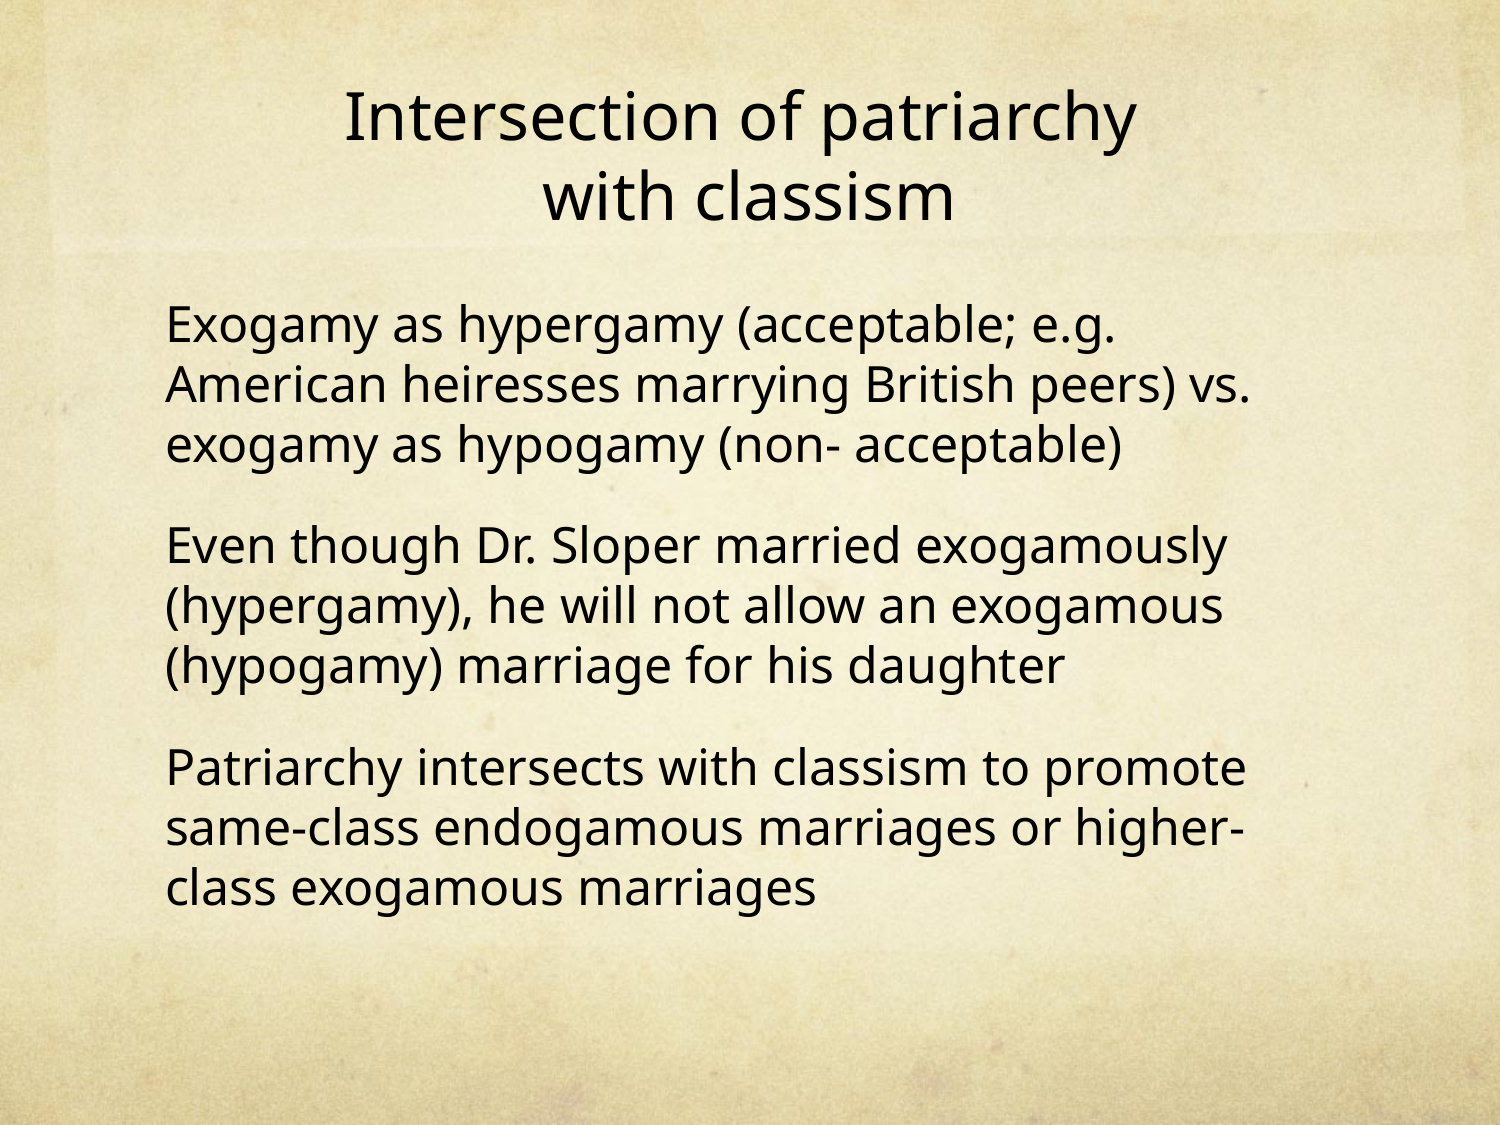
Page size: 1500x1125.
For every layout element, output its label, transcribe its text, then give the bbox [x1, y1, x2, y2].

title Intersection of patriarchy with classism [150, 82, 1350, 225]
list Exogamy as hypergamy (acceptable; e.g. American heiresses marrying British peers) vs. exogamy as hypogamy (non- acceptable) Even though Dr. Sloper married exogamously (hypergamy), he will not allow an exogamous (hypogamy) marriage for his daughter Patriarchy intersects with classism to promote same-class endogamous marriages or higher-class exogamous marriages [150, 284, 1350, 950]
picture [0, 0, 1500, 1125]
